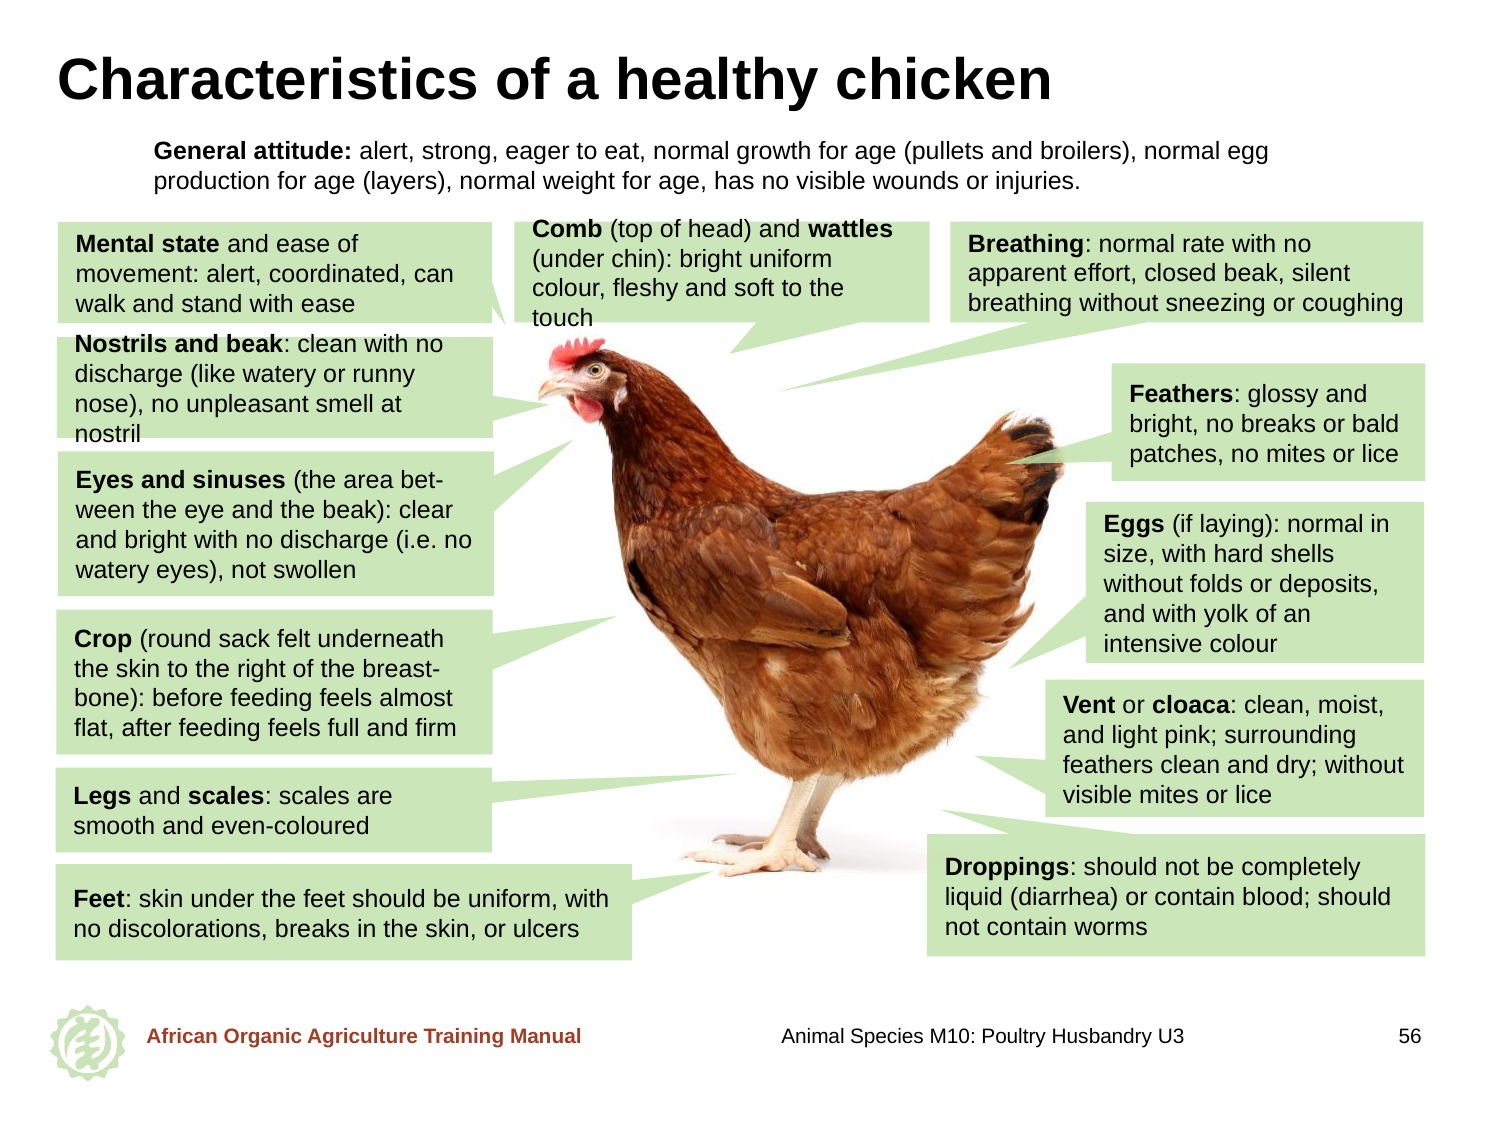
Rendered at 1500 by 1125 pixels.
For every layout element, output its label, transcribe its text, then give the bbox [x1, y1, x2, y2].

text_box Legs and scales: scales are smooth and even-coloured [55, 767, 510, 853]
text_box General attitude: alert, strong, eager to eat, normal growth for age (pullets and broilers), normal egg production for age (layers), normal weight for age, has no visible wounds or injuries. [135, 128, 1297, 201]
title Characteristics of a healthy chicken [57, 20, 1412, 139]
text_box Vent or cloaca: clean, moist, and light pink; surrounding feathers clean and dry; without visible mites or lice [1079, 679, 1425, 818]
picture [50, 1005, 125, 1081]
text_box Feathers: glossy and bright, no breaks or bald patches, no mites or lice [1079, 363, 1426, 482]
picture [515, 311, 1076, 888]
text_box Eggs (if laying): normal in size, with hard shells without folds or deposits, and with yolk of an intensive colour [1079, 501, 1425, 663]
text_box Breathing: normal rate with no apparent effort, closed beak, silent breathing without sneezing or coughing [950, 221, 1424, 336]
text_box Nostrils and beak: clean with no discharge (like watery or runny nose), no unpleasant smell at nostril [56, 337, 510, 438]
text_box Comb (top of head) and wattles (under chin): bright uniform colour, fleshy and soft to the touch [514, 221, 930, 310]
text_box Mental state and ease of movement: alert, coordinated, can walk and stand with ease [57, 222, 506, 326]
text_box Eyes and sinuses (the area bet-ween the eye and the beak): clear and bright with no discharge (i.e. no watery eyes), not swollen [57, 451, 510, 597]
text_box Feet: skin under the feet should be uniform, with no discolorations, breaks in the skin, or ulcers [55, 864, 653, 961]
text_box Crop (round sack felt underneath the skin to the right of the breast-bone): before feeding feels almost flat, after feeding feels full and firm [56, 609, 510, 755]
text_box Droppings: should not be completely liquid (diarrhea) or contain blood; should not contain worms [927, 827, 1426, 957]
